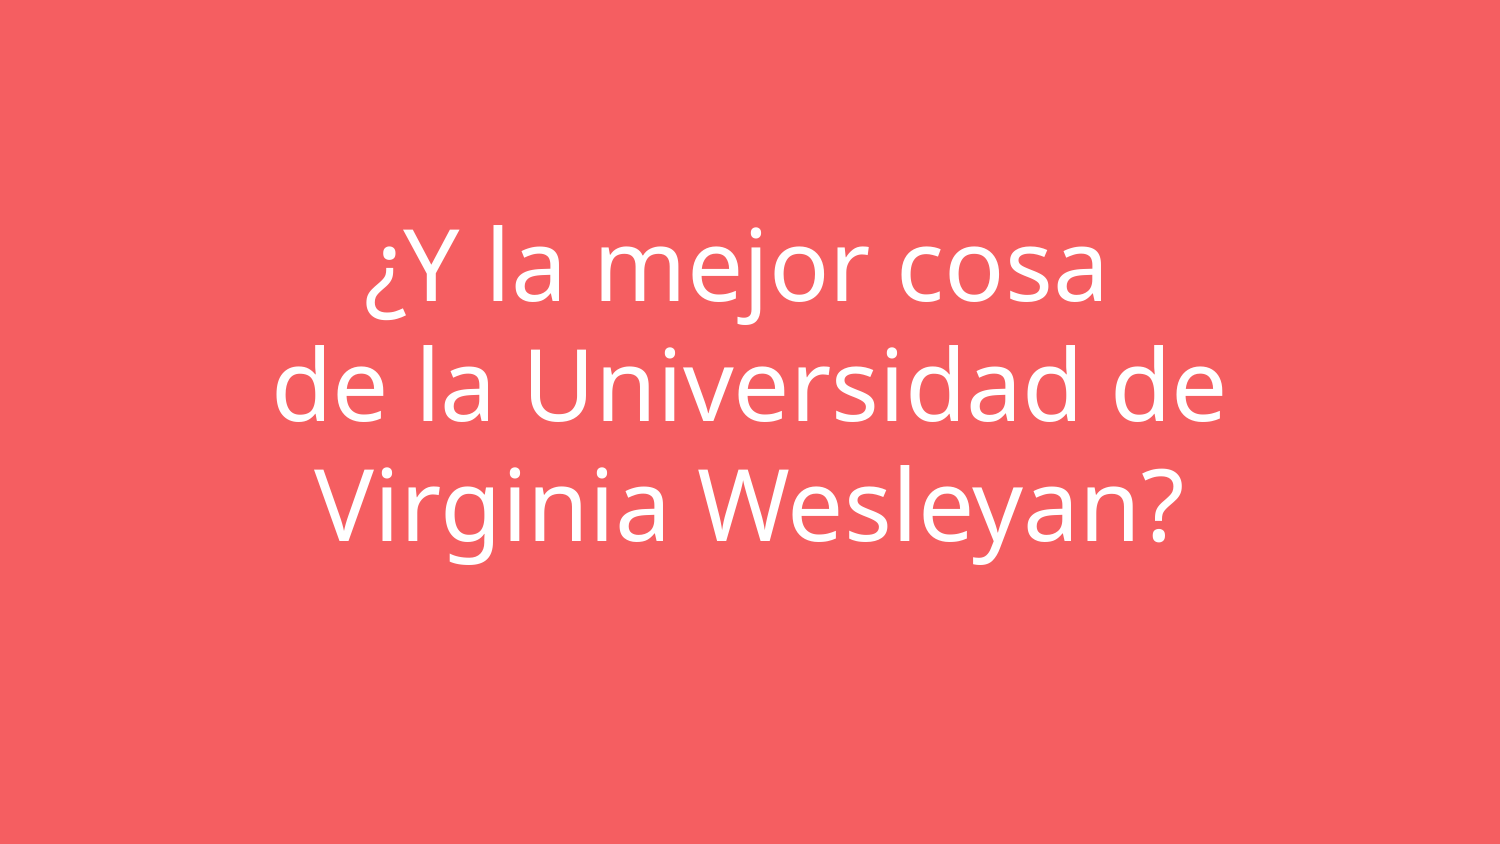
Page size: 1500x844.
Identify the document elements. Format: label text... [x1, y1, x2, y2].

title ¿Y la mejor cosa de la Universidad de Virginia Wesleyan? [83, 233, 1417, 529]
